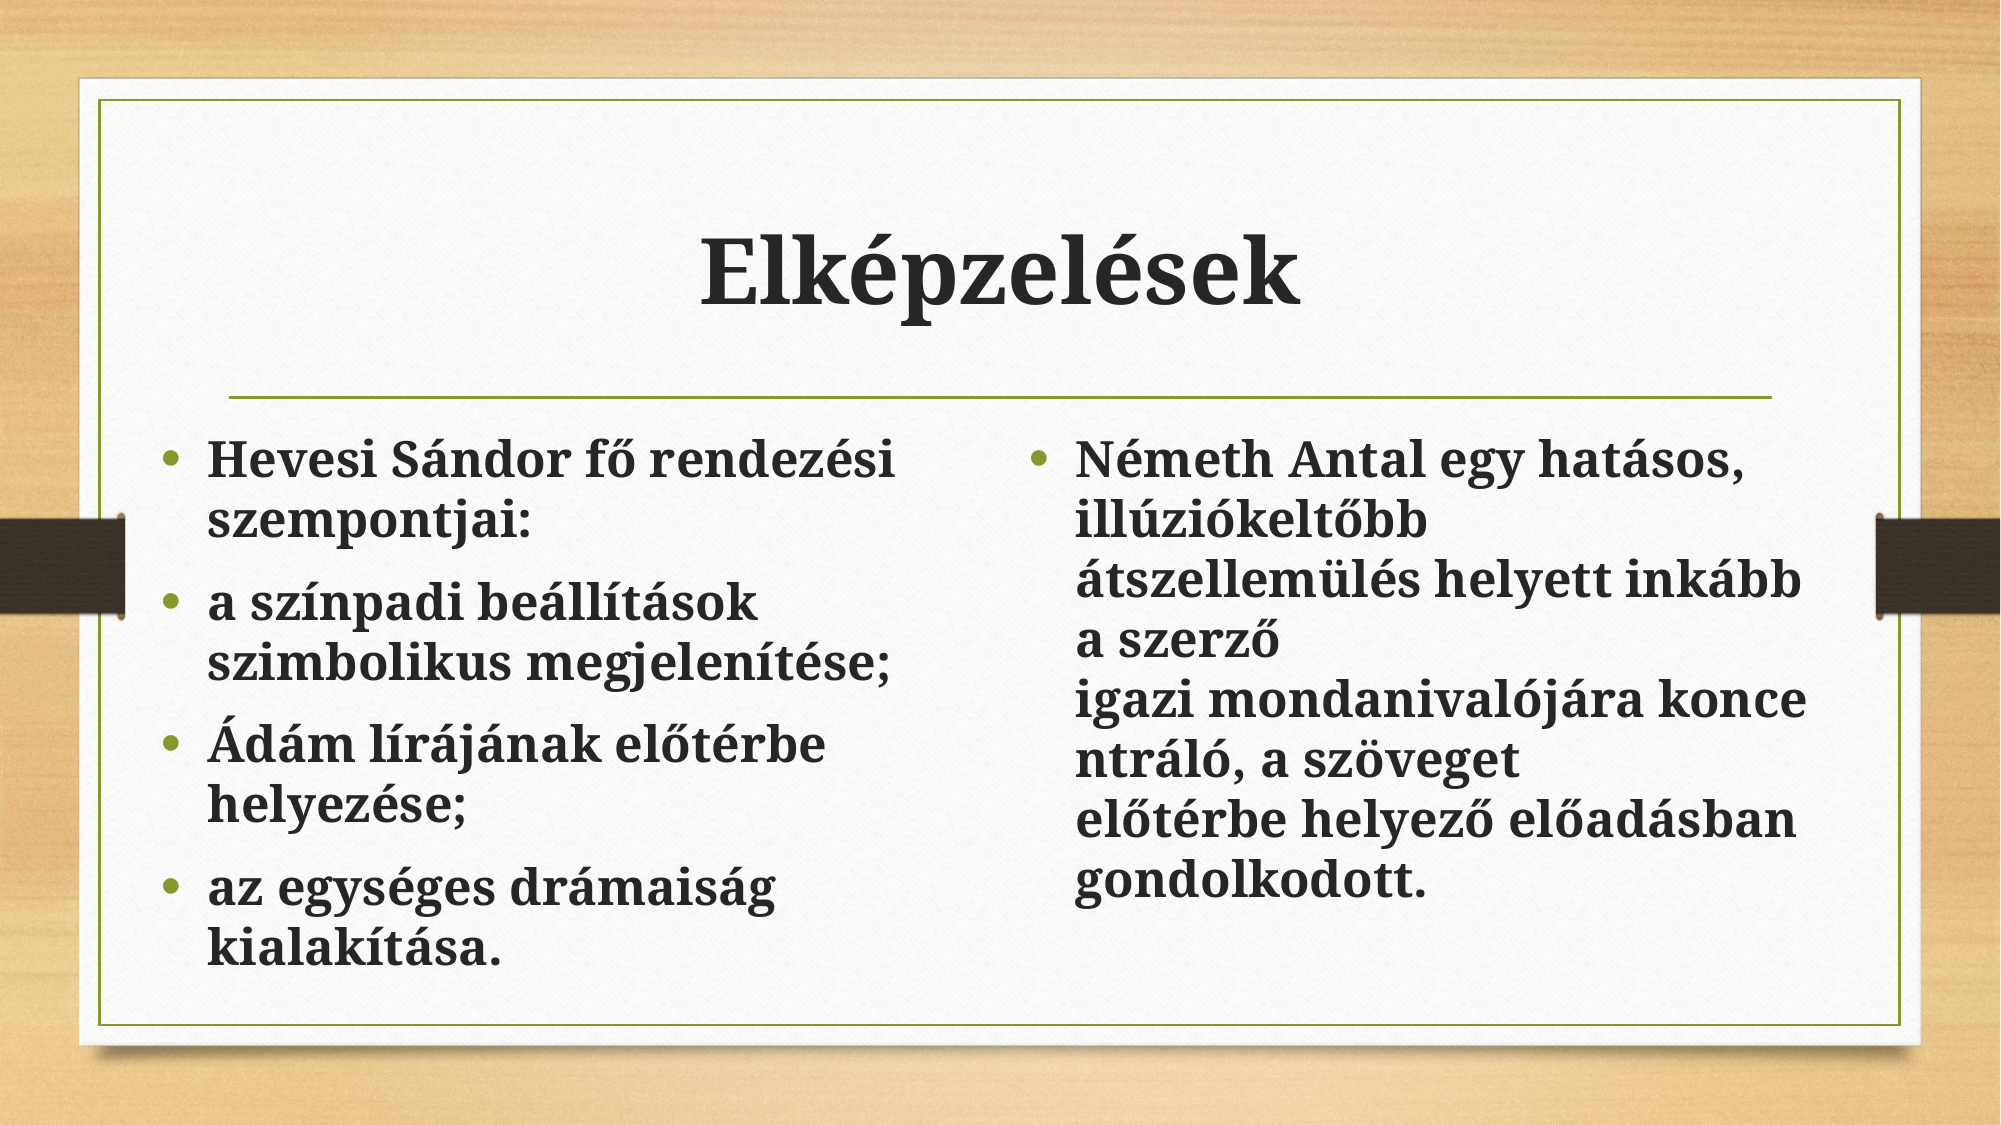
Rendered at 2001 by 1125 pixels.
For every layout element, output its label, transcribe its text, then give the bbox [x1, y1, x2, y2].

list Németh Antal egy hatásos, illúziókeltőbb átszellemülés helyett inkább a szerző igazi mondanivalójára koncentráló, a szöveget előtérbe helyező előadásban gondolkodott. [1013, 420, 1844, 963]
list Hevesi Sándor fő rendezési szempontjai: a színpadi beállítások szimbolikus megjelenítése; Ádám lírájának előtérbe helyezése; az egységes drámaiság kialakítása. [145, 420, 1013, 963]
picture [0, 0, 2001, 1125]
title Elképzelések [212, 161, 1788, 375]
